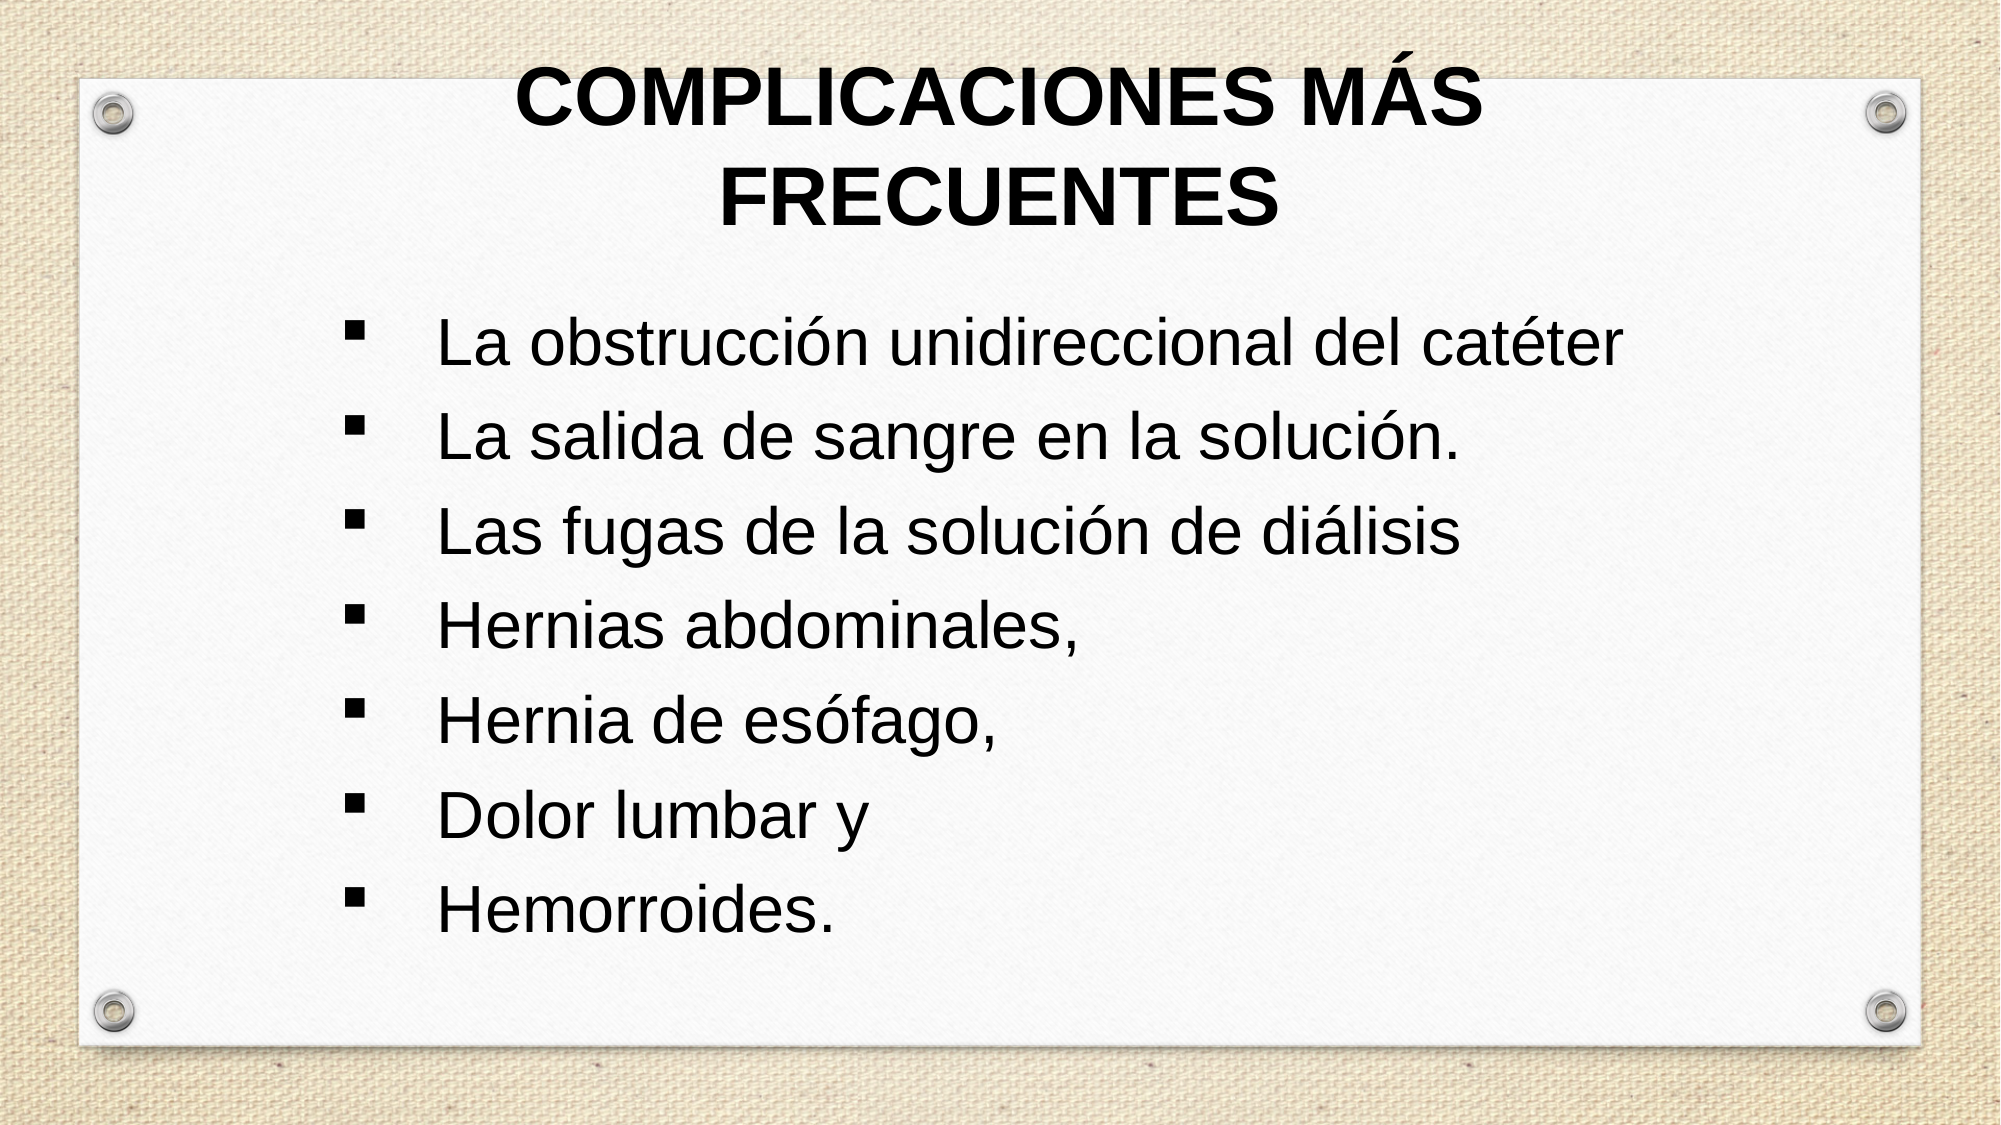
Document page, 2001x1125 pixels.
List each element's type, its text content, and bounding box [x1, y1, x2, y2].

picture [0, 0, 2001, 1125]
text_box COMPLICACIONES MÁS FRECUENTES [324, 44, 1675, 240]
text_box La obstrucción unidireccional del catéter La salida de sangre en la solución. Las fugas de la solución de diálisis Hernias abdominales, Hernia de esófago, Dolor lumbar y Hemorroides. [324, 291, 1675, 1034]
